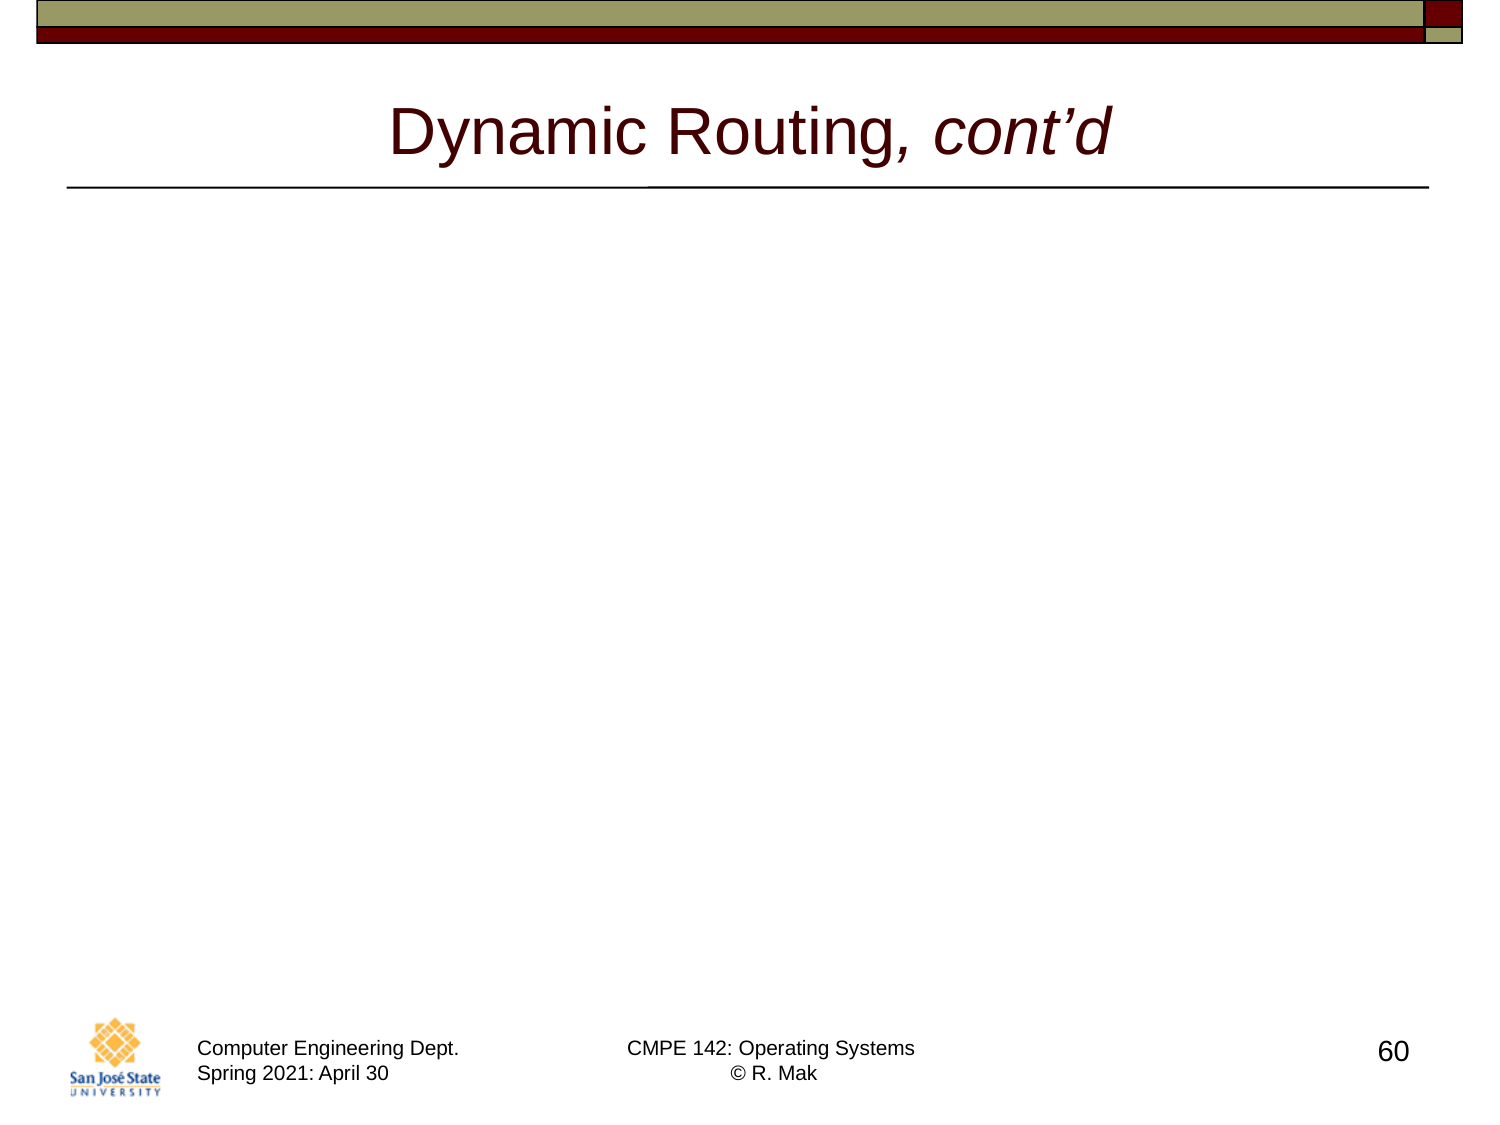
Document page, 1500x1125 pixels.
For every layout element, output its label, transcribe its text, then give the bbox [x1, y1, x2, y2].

title Dynamic Routing, cont’d [75, 67, 1425, 175]
picture [60, 1012, 166, 1112]
slide_number 60 [1305, 1025, 1425, 1100]
